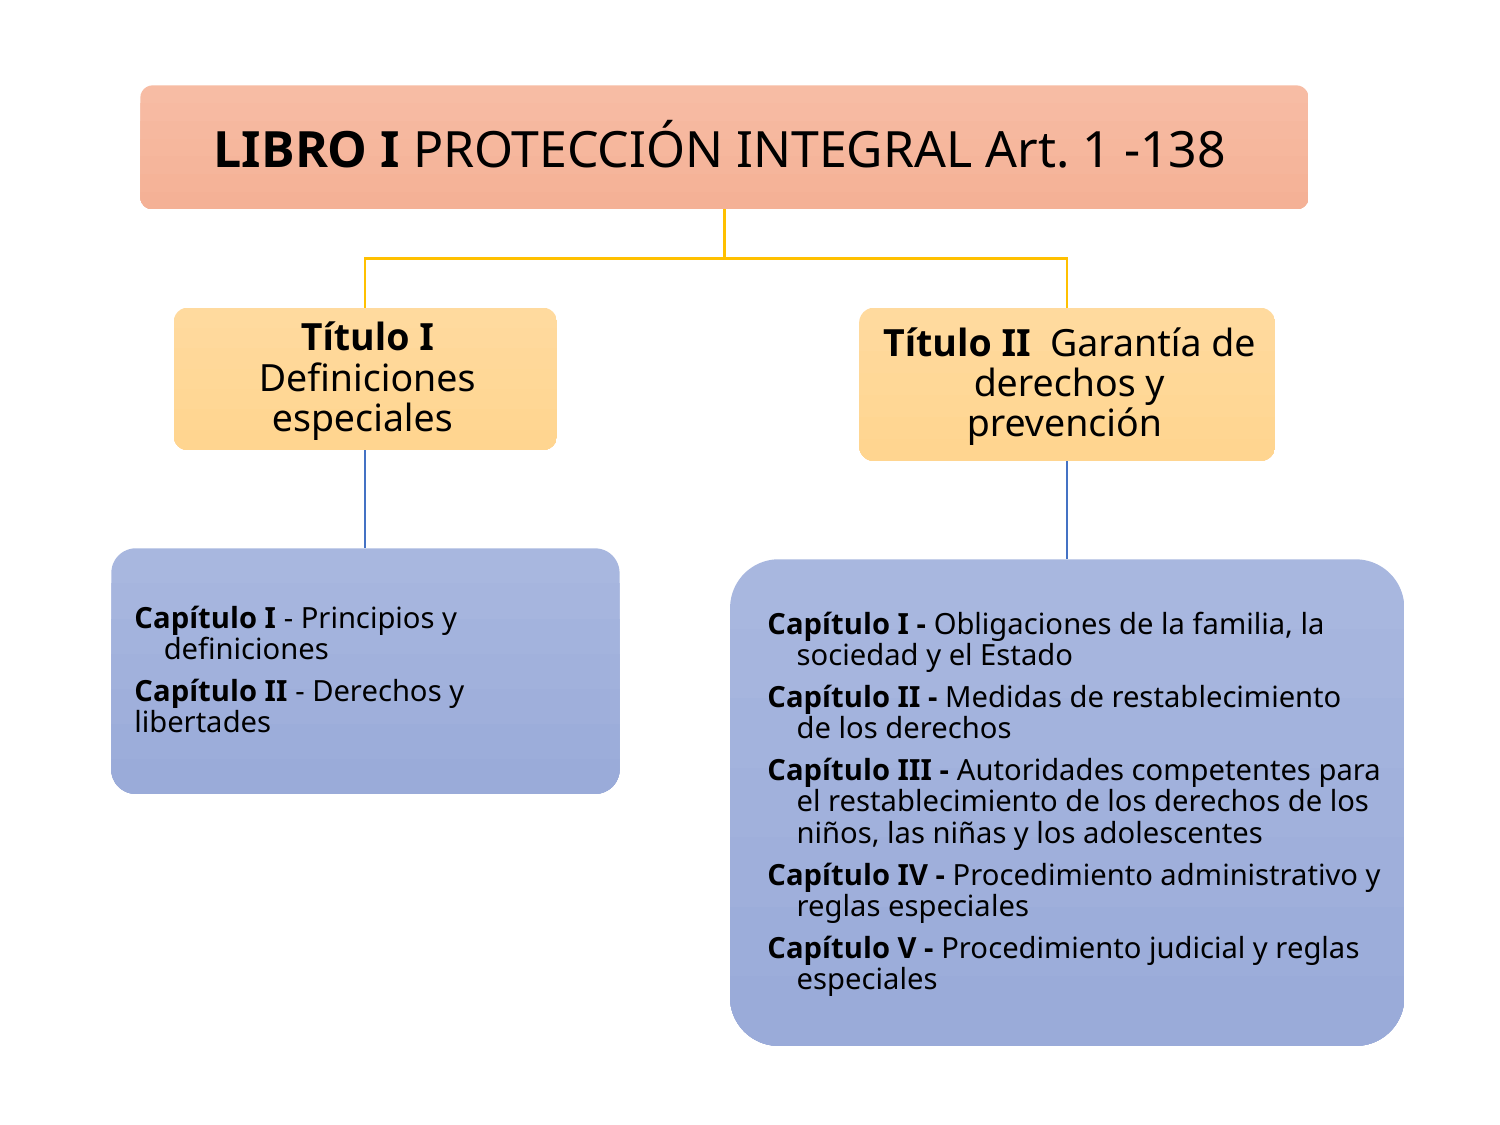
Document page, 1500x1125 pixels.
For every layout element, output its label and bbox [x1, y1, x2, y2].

list [43, 49, 1472, 1082]
